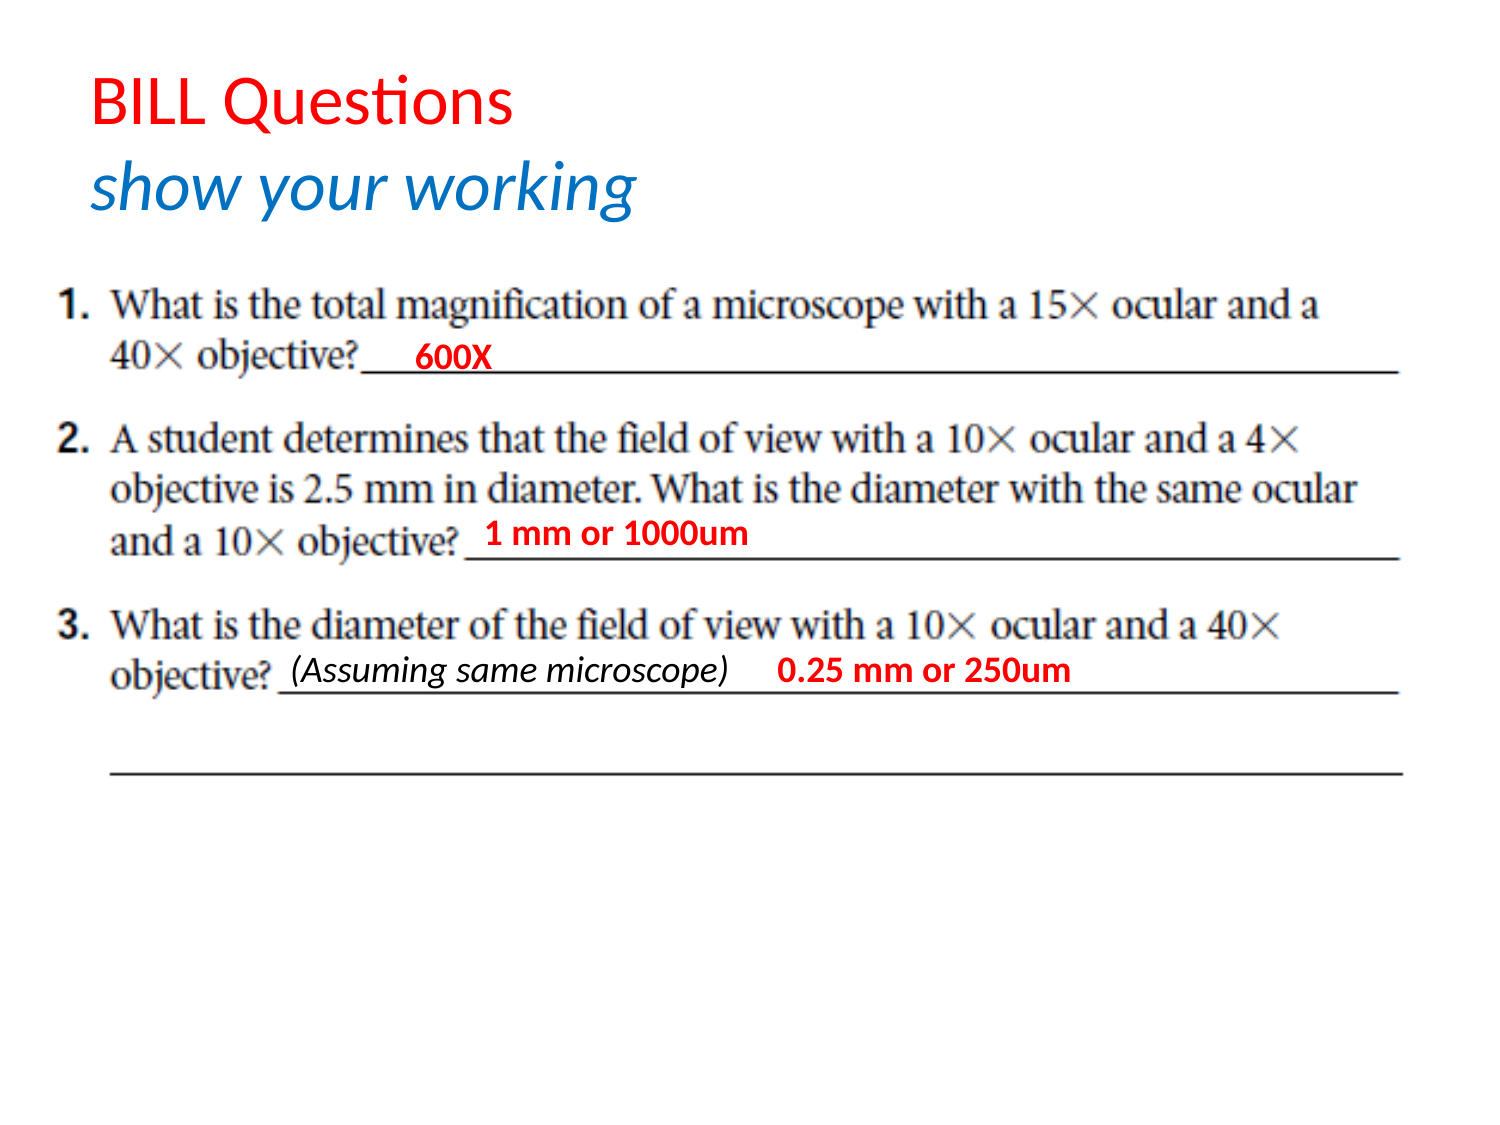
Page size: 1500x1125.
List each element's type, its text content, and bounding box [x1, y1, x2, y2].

title BILL Questions show your working [75, 45, 1425, 233]
picture [33, 262, 1430, 801]
